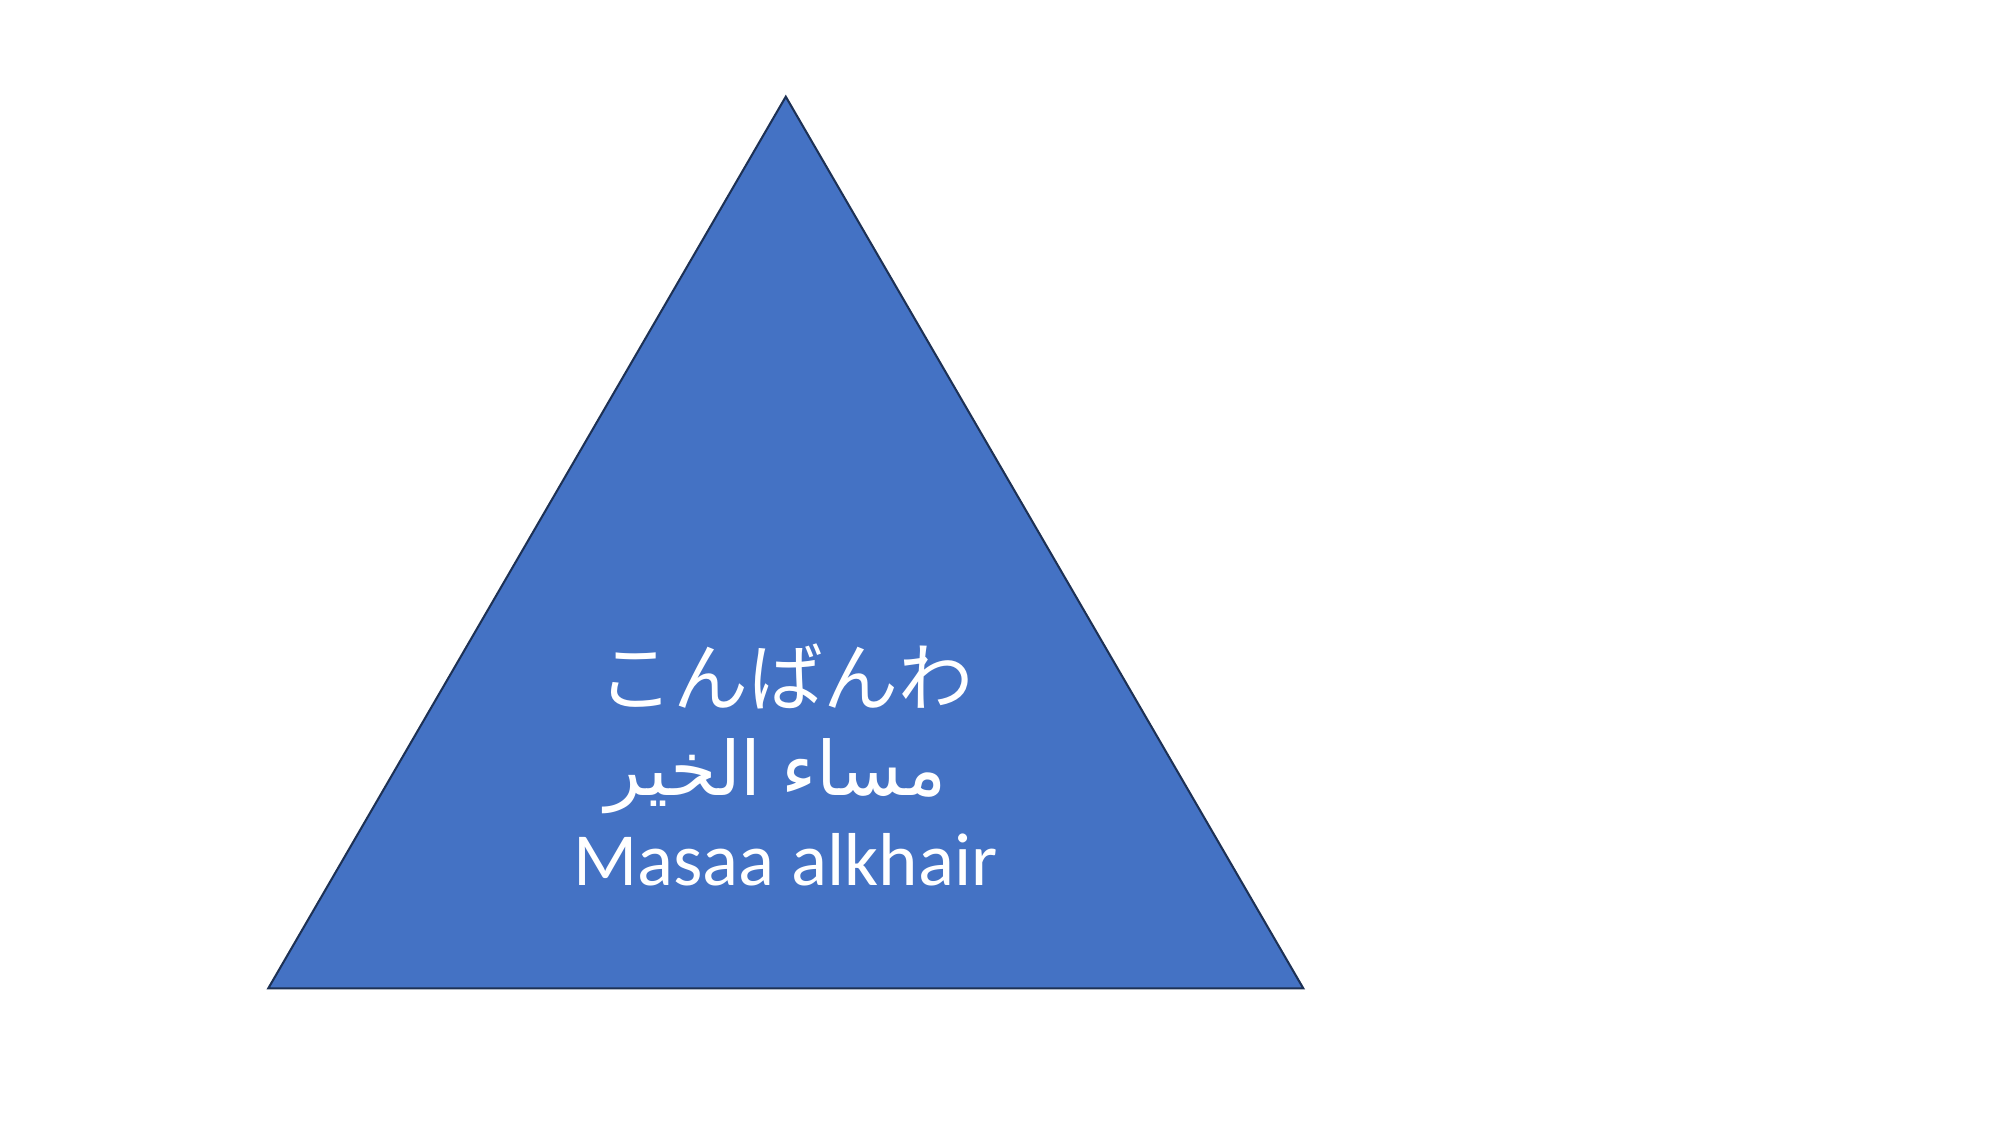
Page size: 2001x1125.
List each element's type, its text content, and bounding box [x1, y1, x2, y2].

text_box こんばんわ مساء الخير Masaa alkhair [266, 94, 1306, 990]
